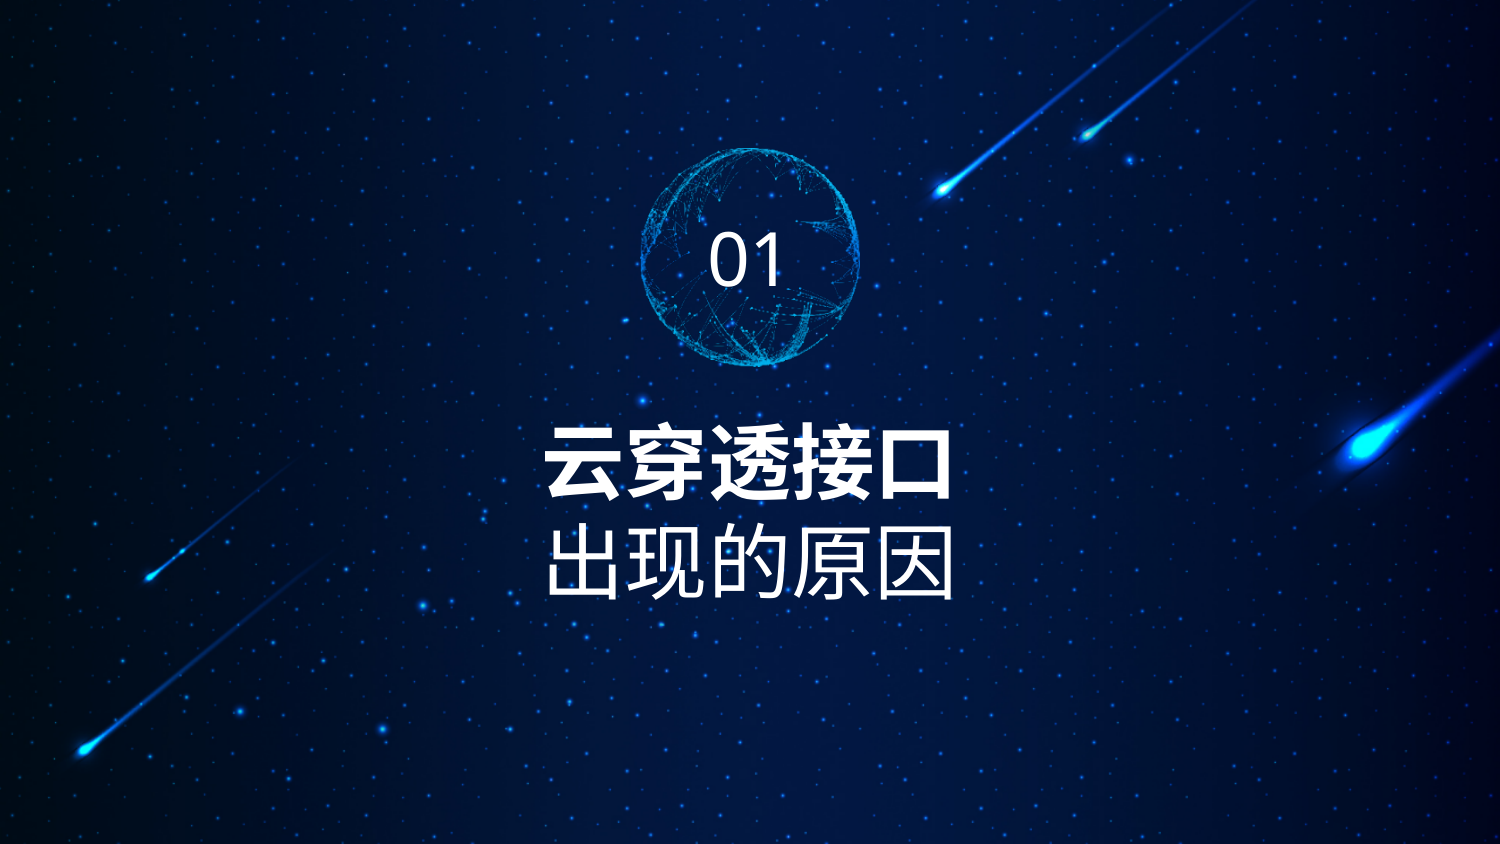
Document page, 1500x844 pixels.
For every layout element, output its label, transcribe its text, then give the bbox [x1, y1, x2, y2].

text_box 云穿透接口 出现的原因 [214, 402, 1286, 618]
picture [0, 0, 1500, 844]
